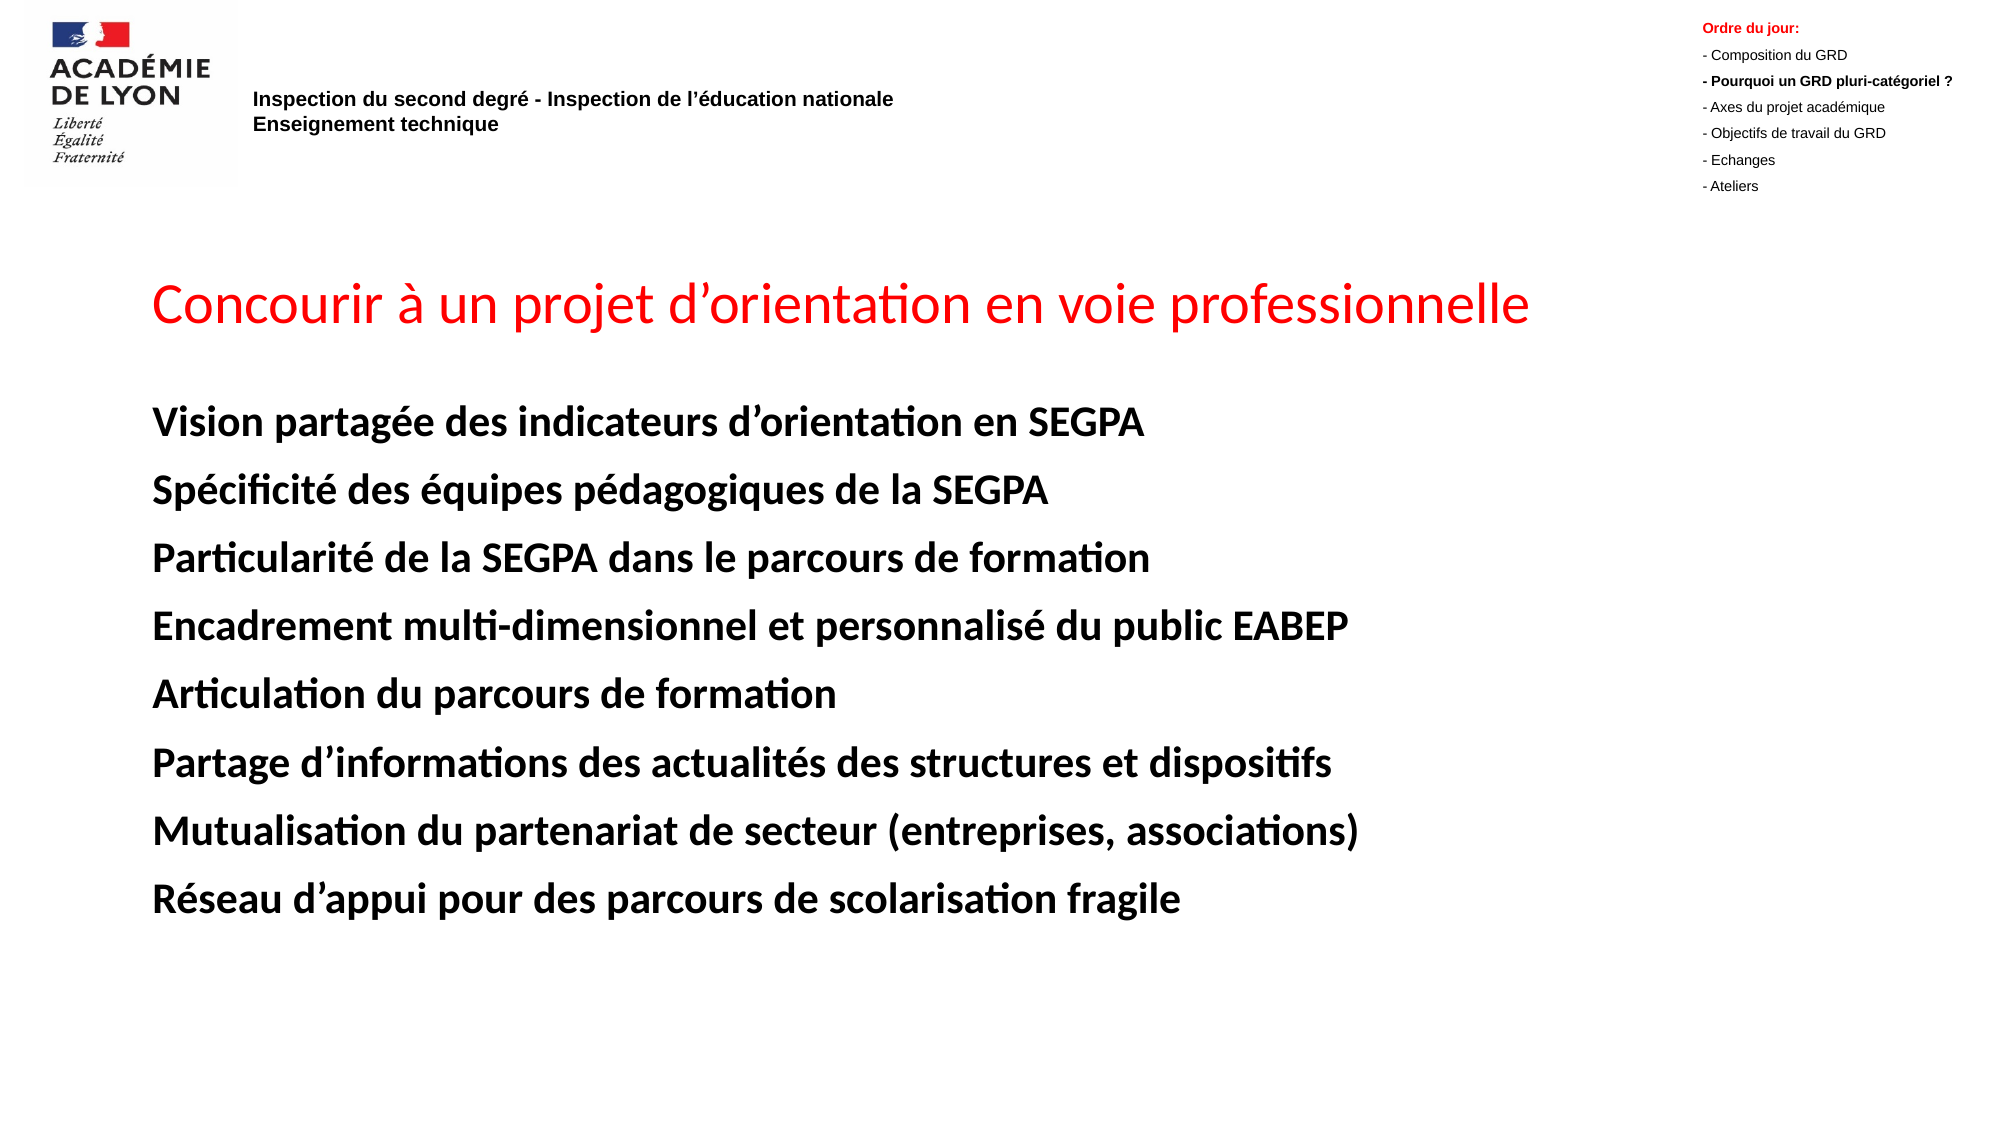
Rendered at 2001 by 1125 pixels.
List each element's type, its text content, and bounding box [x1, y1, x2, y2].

text_box Ordre du jour: - Composition du GRD - Pourquoi un GRD pluri-catégoriel ? - Axes du projet académique - Objectifs de travail du GRD - Echanges - Ateliers [1687, 13, 1973, 208]
list Vision partagée des indicateurs d’orientation en SEGPA Spécificité des équipes pédagogiques de la SEGPA Particularité de la SEGPA dans le parcours de formation Encadrement multi-dimensionnel et personnalisé du public EABEP Articulation du parcours de formation Partage d’informations des actualités des structures et dispositifs Mutualisation du partenariat de secteur (entreprises, associations) Réseau d’appui pour des parcours de scolarisation fragile [137, 391, 1821, 1018]
title Concourir à un projet d’orientation en voie professionnelle [137, 251, 1688, 358]
picture [24, 0, 239, 187]
footer Inspection du second degré - Inspection de l’éducation nationale Enseignement technique [243, 45, 1097, 176]
